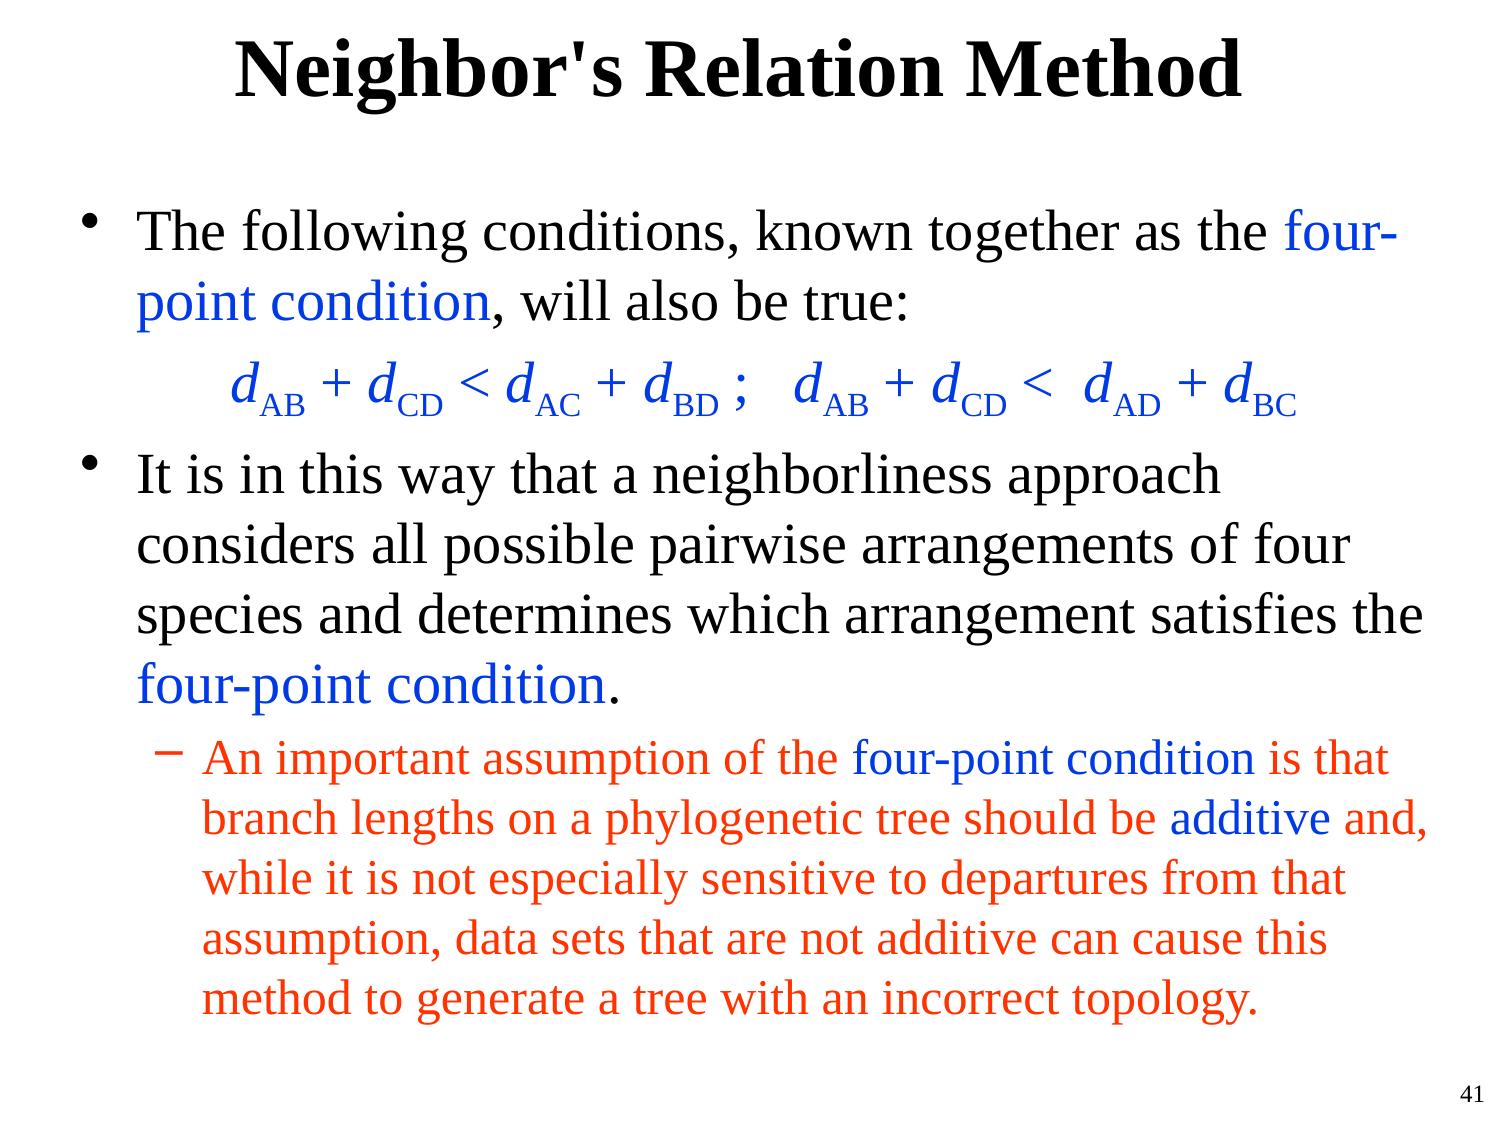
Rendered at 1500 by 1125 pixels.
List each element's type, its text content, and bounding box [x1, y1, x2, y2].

list The following conditions, known together as the four-point condition, will also be true: dAB + dCD < dAC + dBD ; dAB + dCD < dAD + dBC It is in this way that a neighborliness approach considers all possible pairwise arrangements of four species and determines which arrangement satisfies the four-point condition. An important assumption of the four-point condition is that branch lengths on a phylogenetic tree should be additive and, while it is not especially sensitive to departures from that assumption, data sets that are not additive can cause this method to generate a tree with an incorrect topology. [64, 184, 1447, 1071]
slide_number 41 [1186, 1069, 1500, 1125]
title Neighbor's Relation Method [0, 0, 1500, 126]
